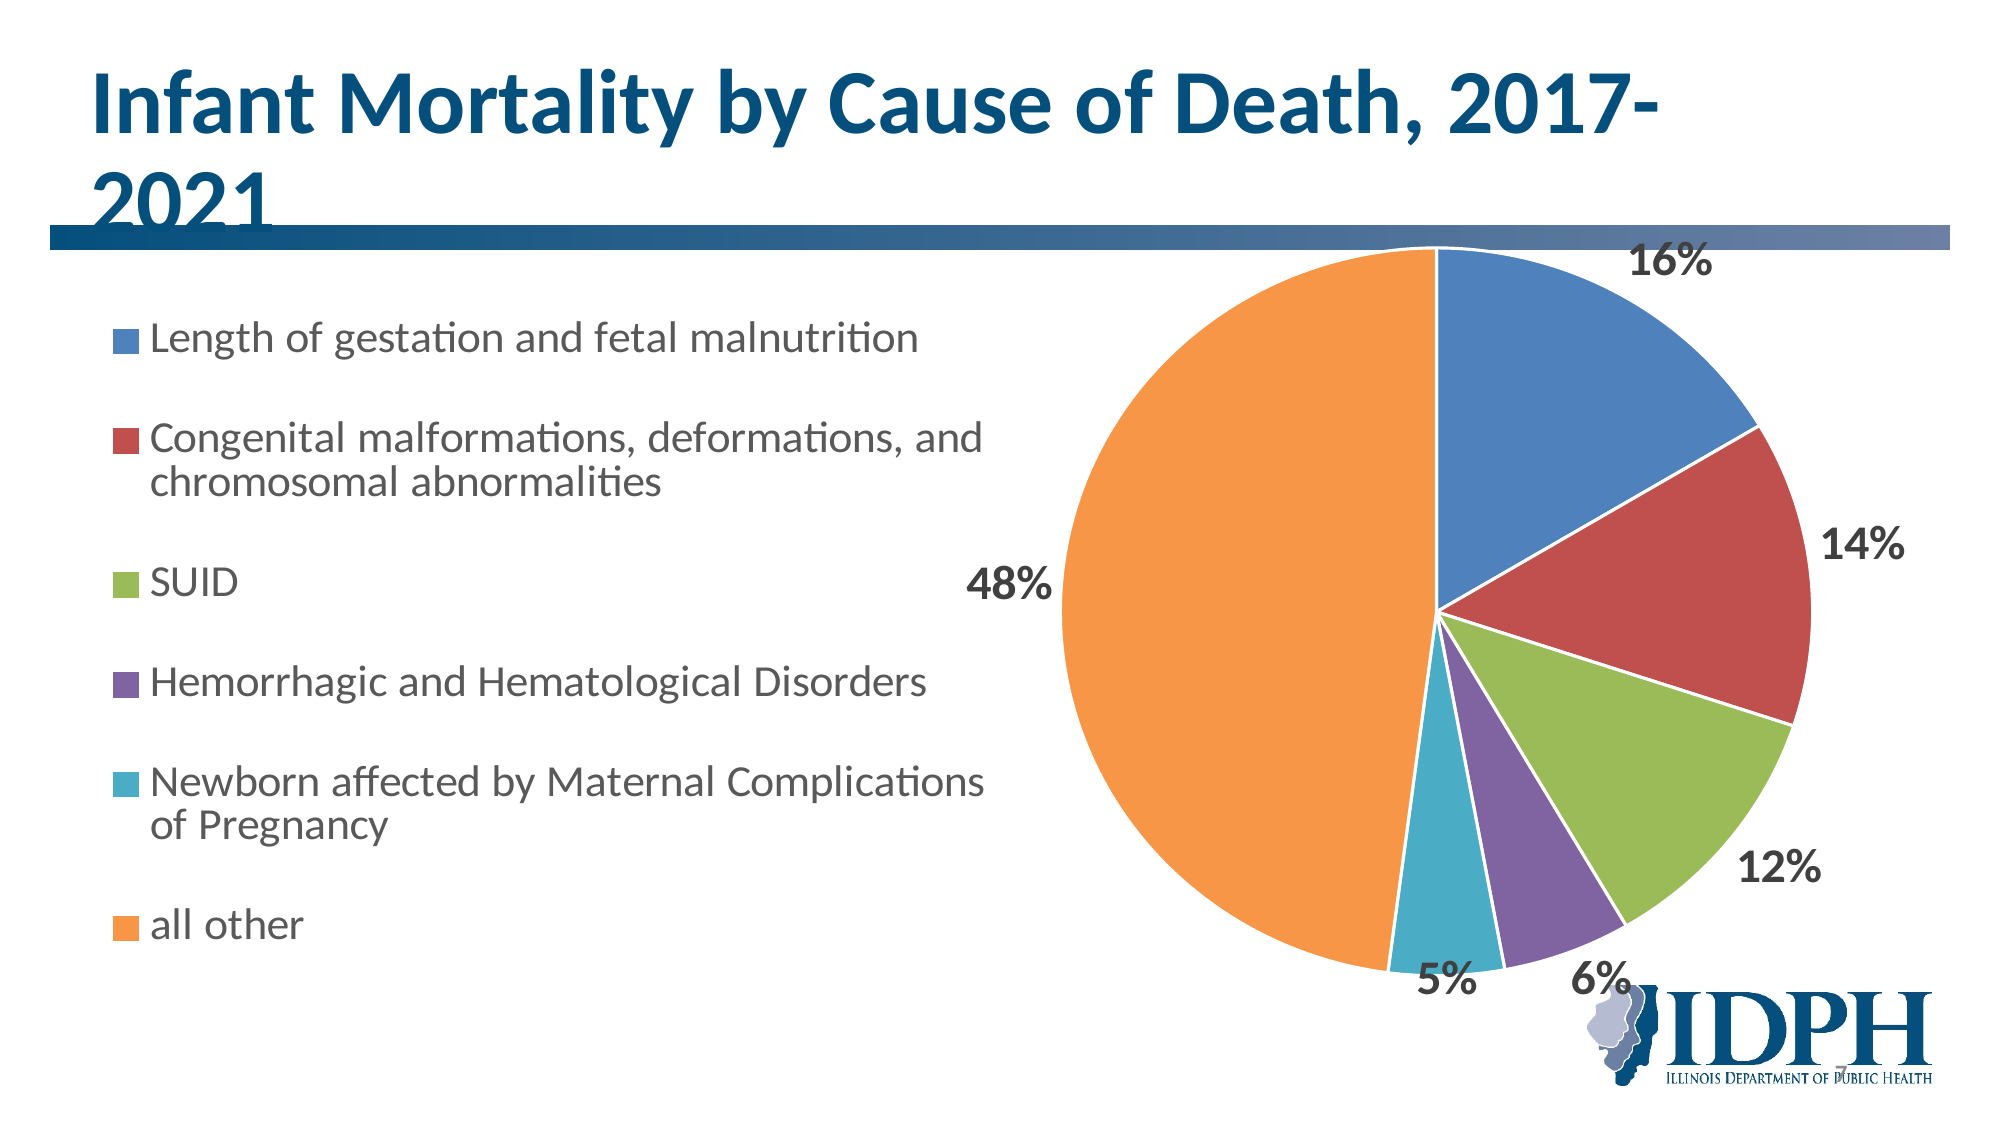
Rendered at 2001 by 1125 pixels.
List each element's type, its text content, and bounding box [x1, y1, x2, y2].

chart [87, 212, 1926, 1033]
picture [1587, 985, 1932, 1086]
title Infant Mortality by Cause of Death, 2017-2021 [75, 30, 1863, 278]
slide_number 7 [1412, 1044, 1863, 1103]
